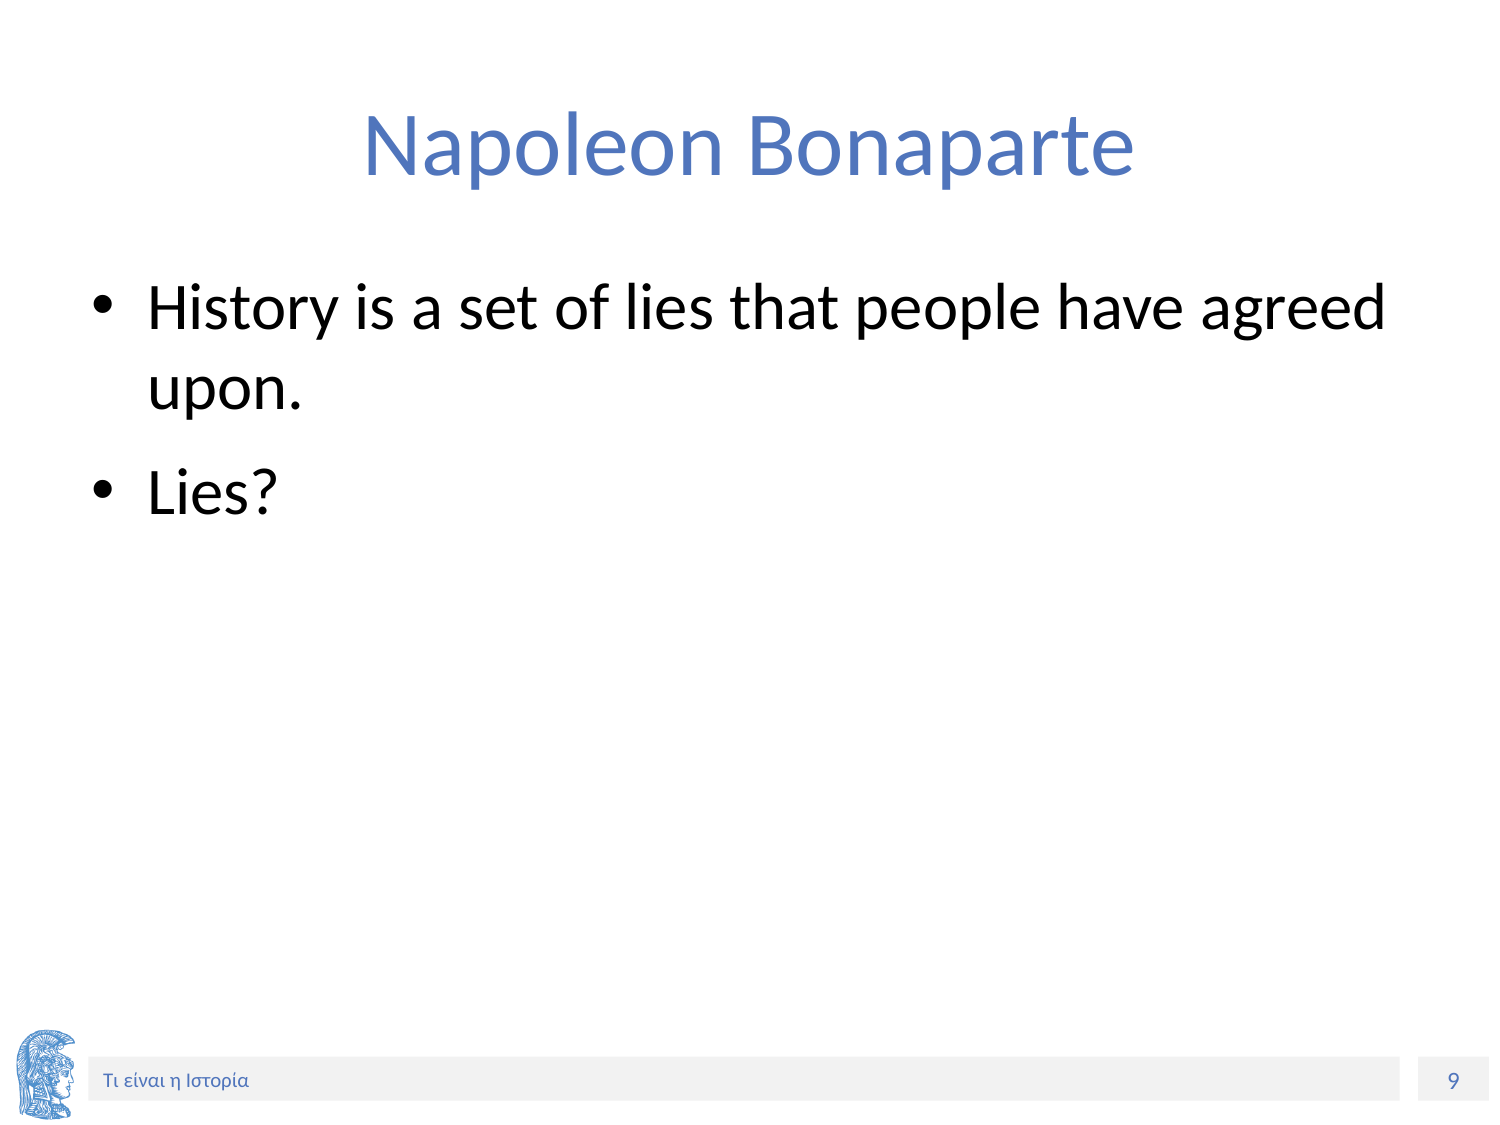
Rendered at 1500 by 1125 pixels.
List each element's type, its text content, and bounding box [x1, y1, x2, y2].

picture [9, 1026, 81, 1120]
list History is a set of lies that people have agreed upon. Lies? [76, 255, 1427, 998]
title Napoleon Bonaparte [75, 45, 1425, 233]
